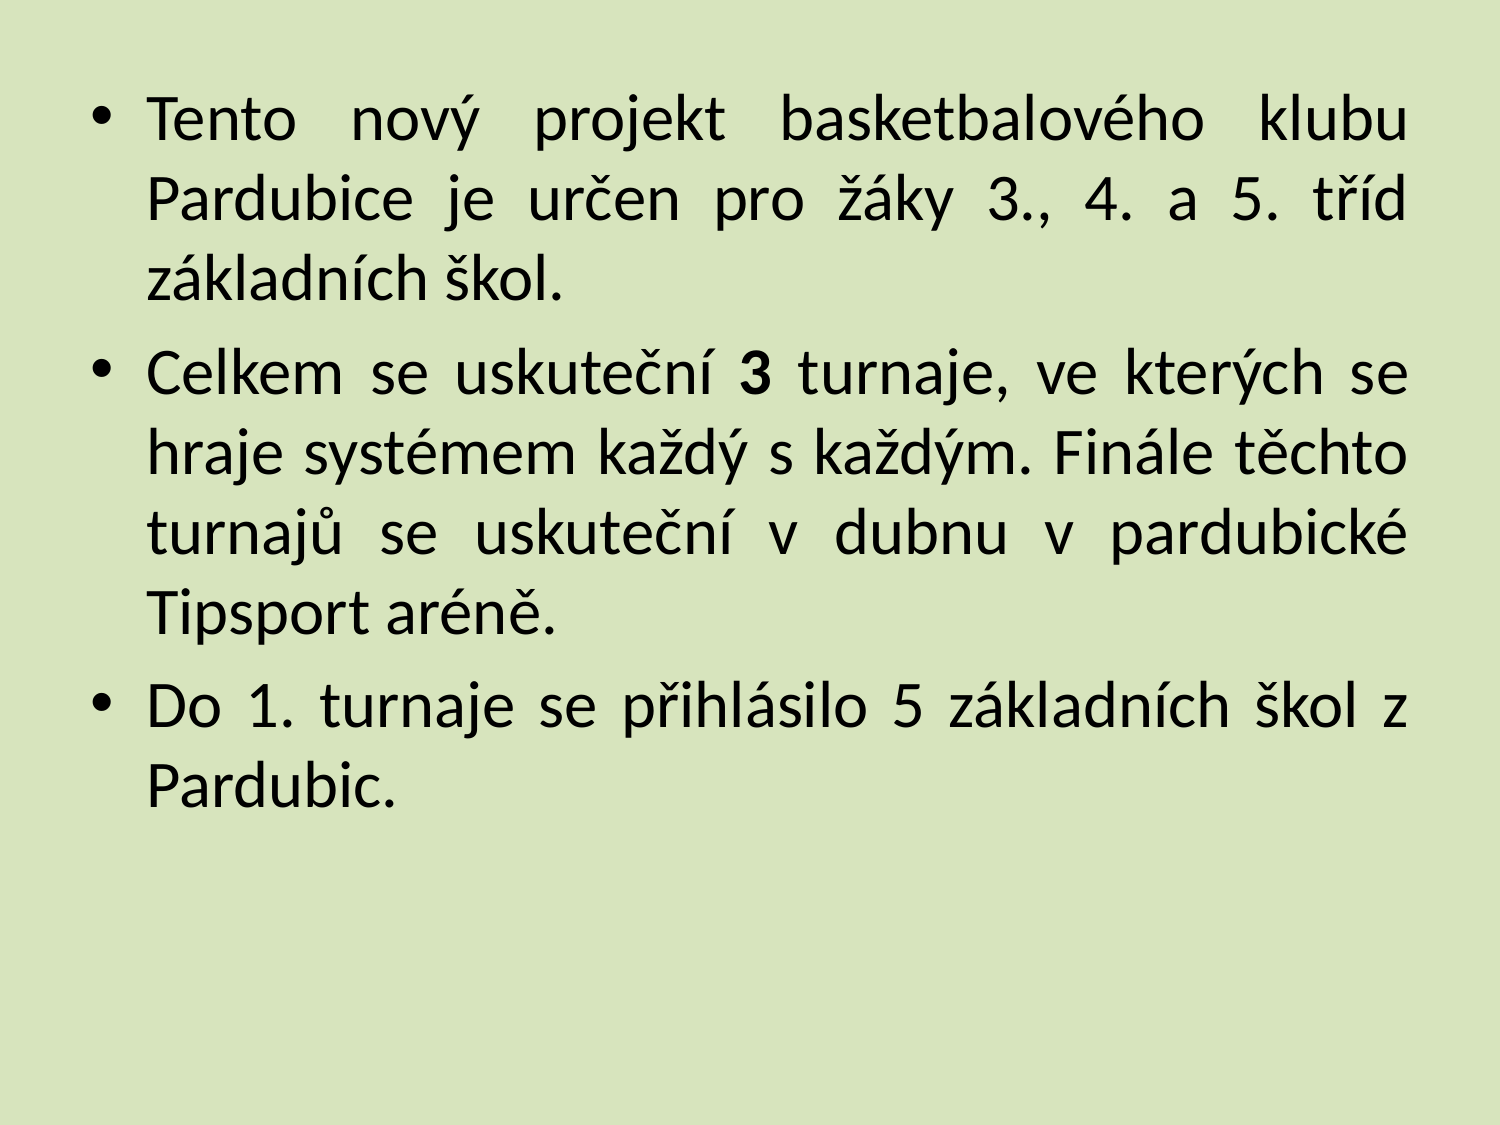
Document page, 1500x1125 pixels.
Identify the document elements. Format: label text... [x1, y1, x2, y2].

list Tento nový projekt basketbalového klubu Pardubice je určen pro žáky 3., 4. a 5. tříd základních škol. Celkem se uskuteční 3 turnaje, ve kterých se hraje systémem každý s každým. Finále těchto turnajů se uskuteční v dubnu v pardubické Tipsport aréně. Do 1. turnaje se přihlásilo 5 základních škol z Pardubic. [75, 66, 1425, 1005]
